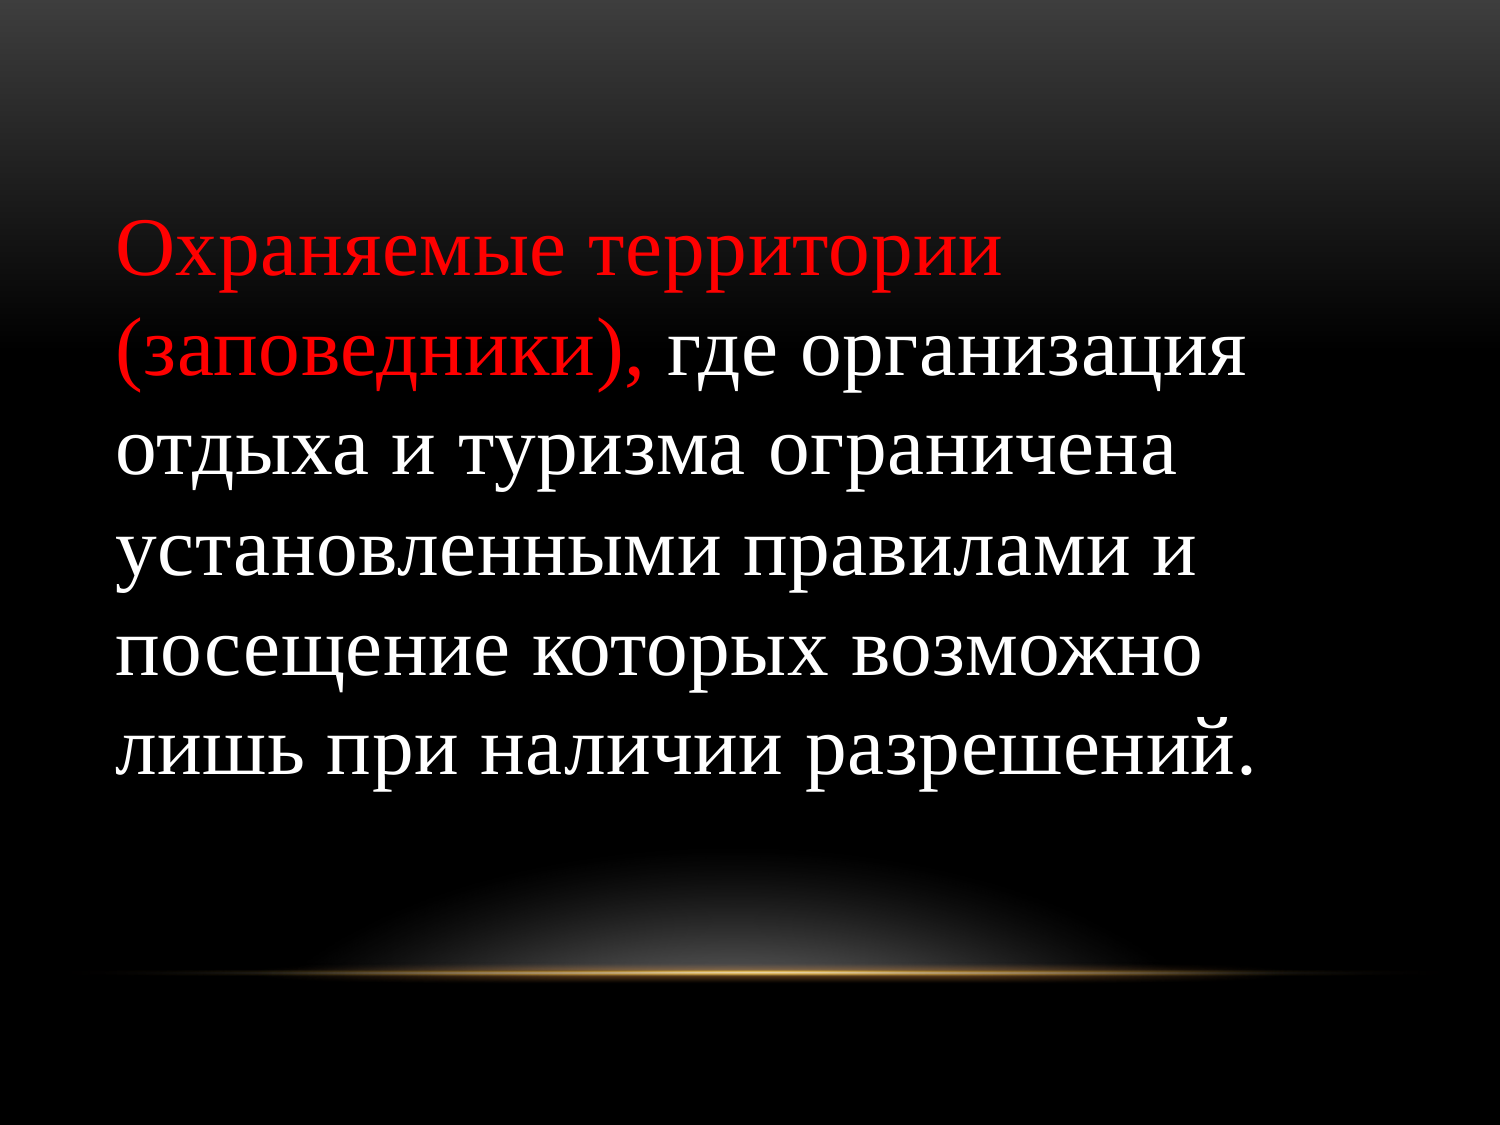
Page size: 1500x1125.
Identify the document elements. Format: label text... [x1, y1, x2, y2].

list Охраняемые территории (заповедники), где организация отдыха и туризма ограничена установленными правилами и посещение которых возможно лишь при наличии разрешений. [100, 184, 1401, 860]
picture [0, 0, 1500, 1125]
